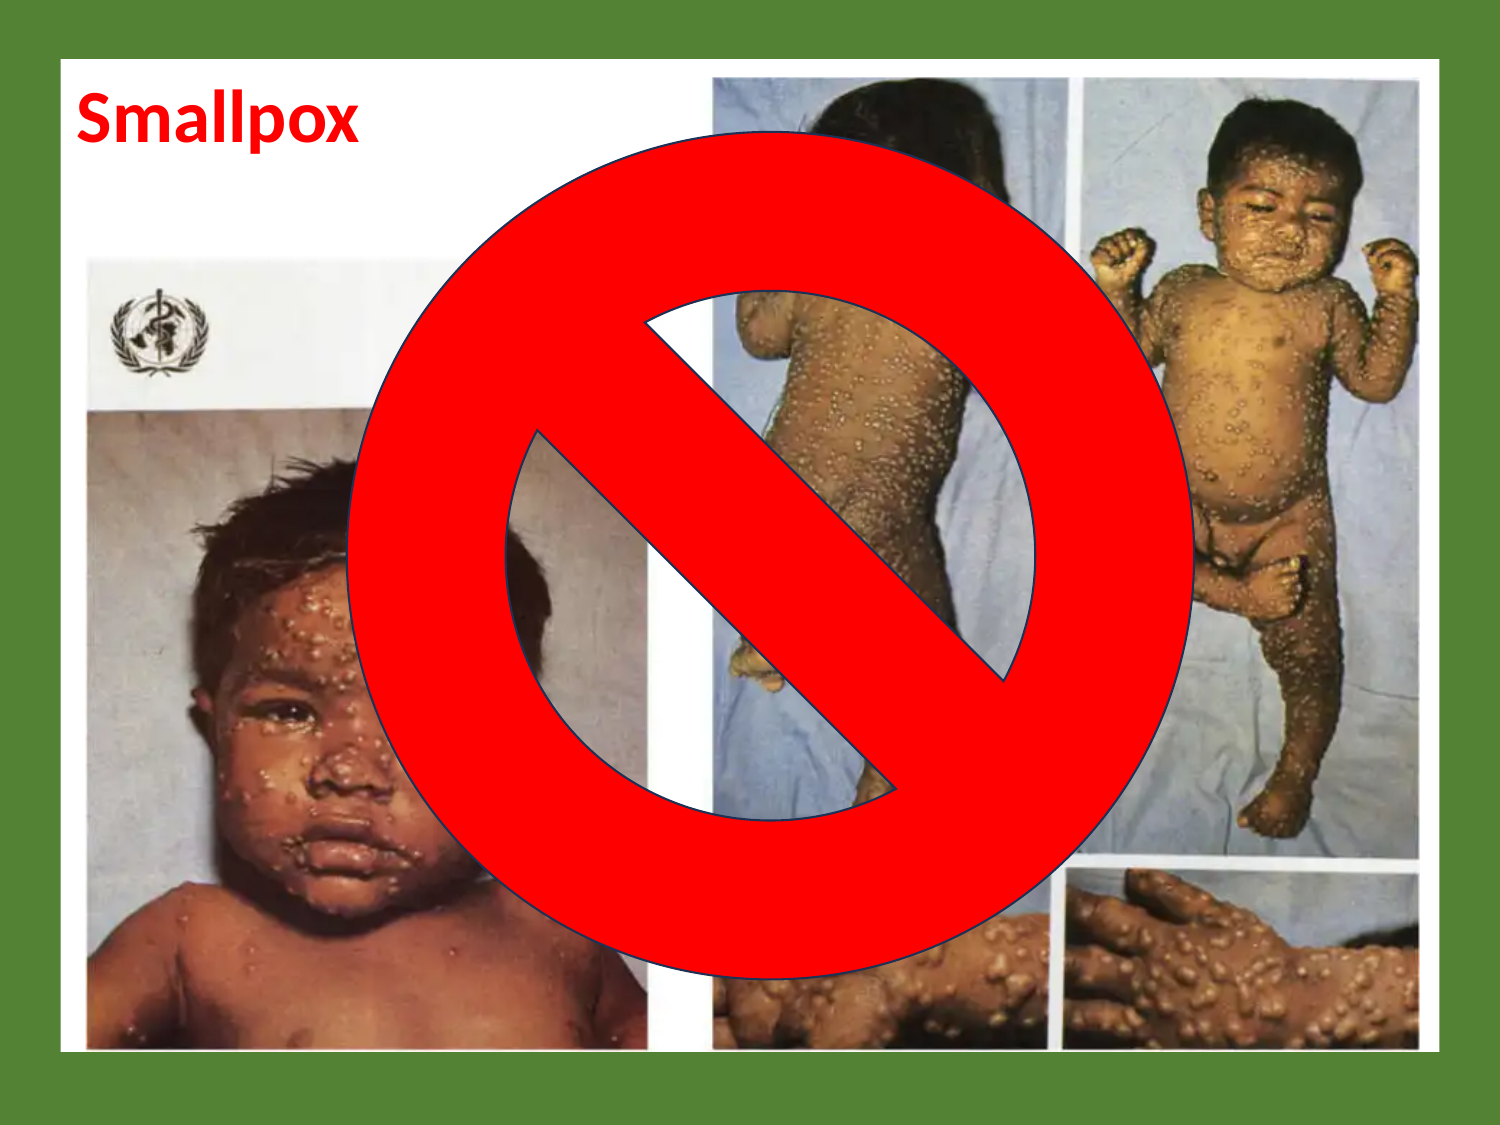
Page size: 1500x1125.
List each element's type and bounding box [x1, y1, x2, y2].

picture [60, 59, 1440, 1052]
